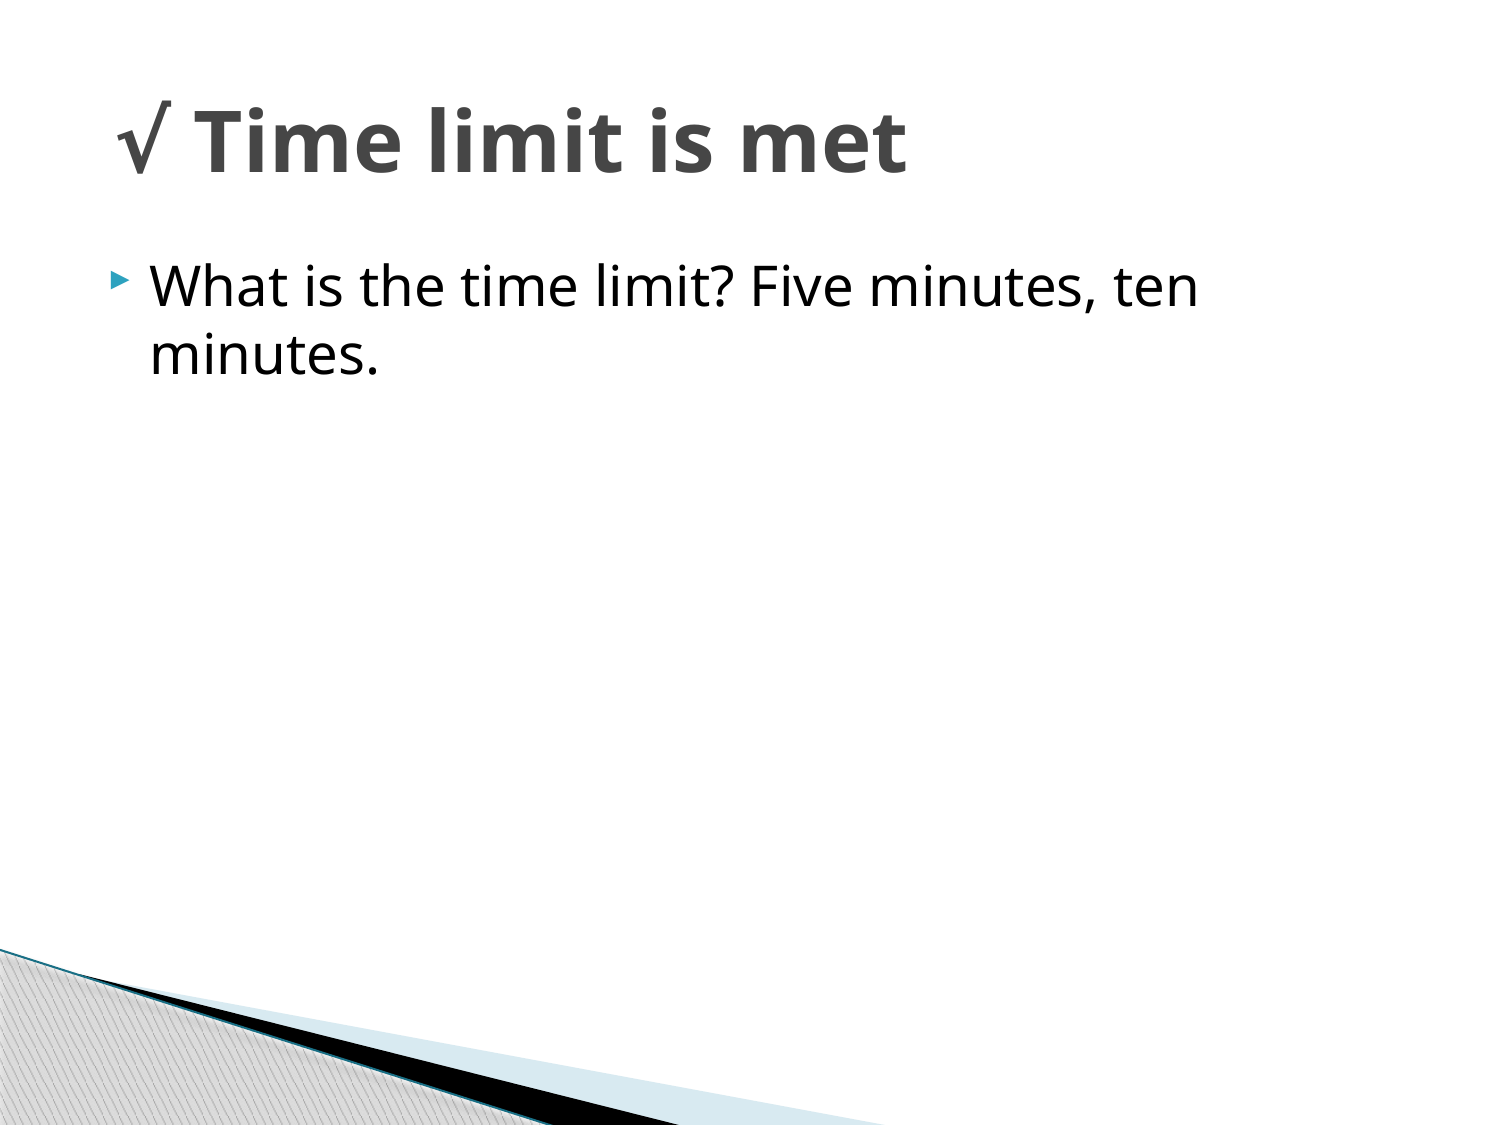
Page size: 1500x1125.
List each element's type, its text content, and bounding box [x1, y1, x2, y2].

list What is the time limit? Five minutes, ten minutes. [75, 243, 1425, 986]
title √ Time limit is met [99, 45, 1425, 233]
